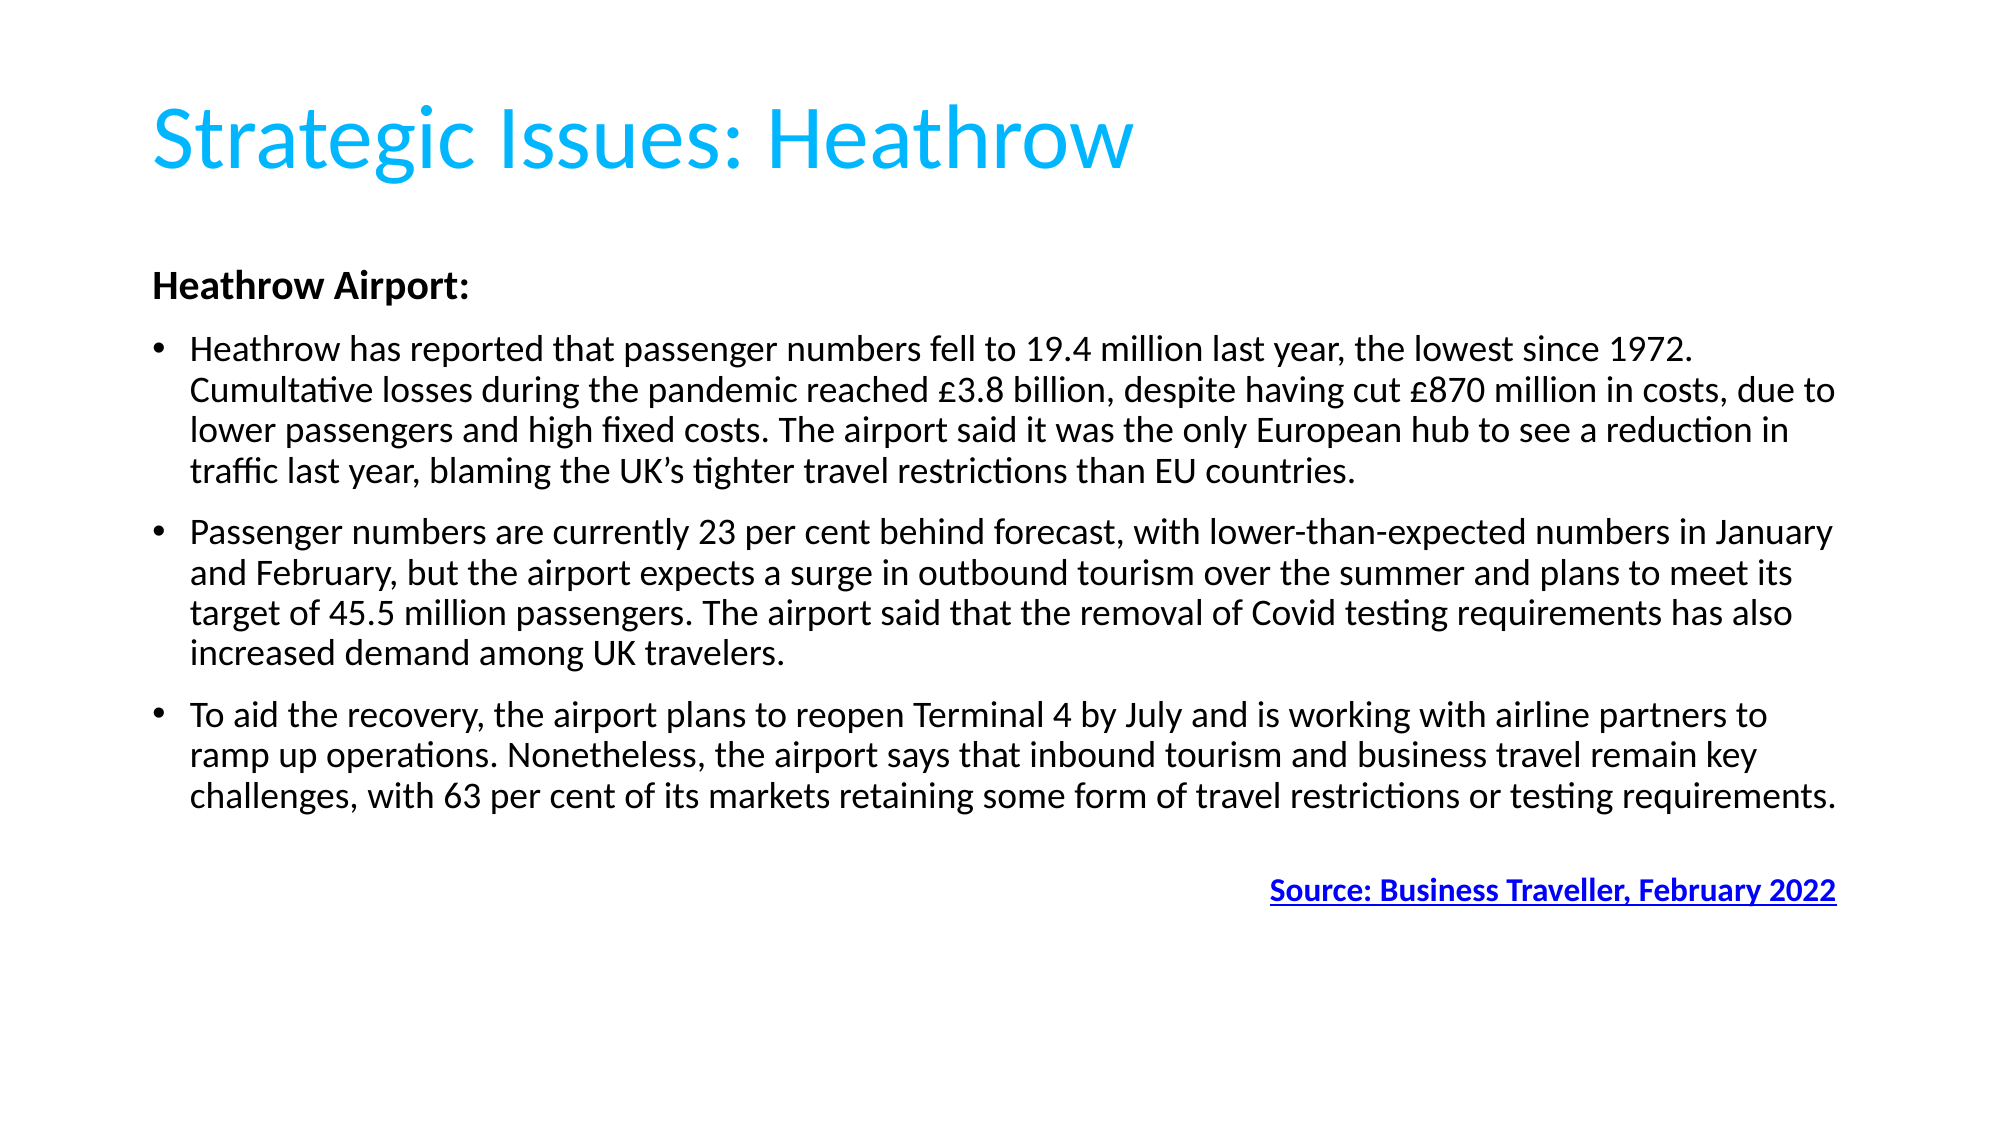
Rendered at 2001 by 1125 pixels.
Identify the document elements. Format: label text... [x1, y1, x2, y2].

list Heathrow Airport: Heathrow has reported that passenger numbers fell to 19.4 million last year, the lowest since 1972. Cumultative losses during the pandemic reached £3.8 billion, despite having cut £870 million in costs, due to lower passengers and high fixed costs. The airport said it was the only European hub to see a reduction in traffic last year, blaming the UK’s tighter travel restrictions than EU countries. Passenger numbers are currently 23 per cent behind forecast, with lower-than-expected numbers in January and February, but the airport expects a surge in outbound tourism over the summer and plans to meet its target of 45.5 million passengers. The airport said that the removal of Covid testing requirements has also increased demand among UK travelers. To aid the recovery, the airport plans to reopen Terminal 4 by July and is working with airline partners to ramp up operations. Nonetheless, the airport says that inbound tourism and business travel remain key challenges, with 63 per cent of its markets retaining some form of travel restrictions or testing requirements. Source: Business Traveller, February 2022 [137, 256, 1863, 1014]
title Strategic Issues: Heathrow [137, 59, 1863, 218]
